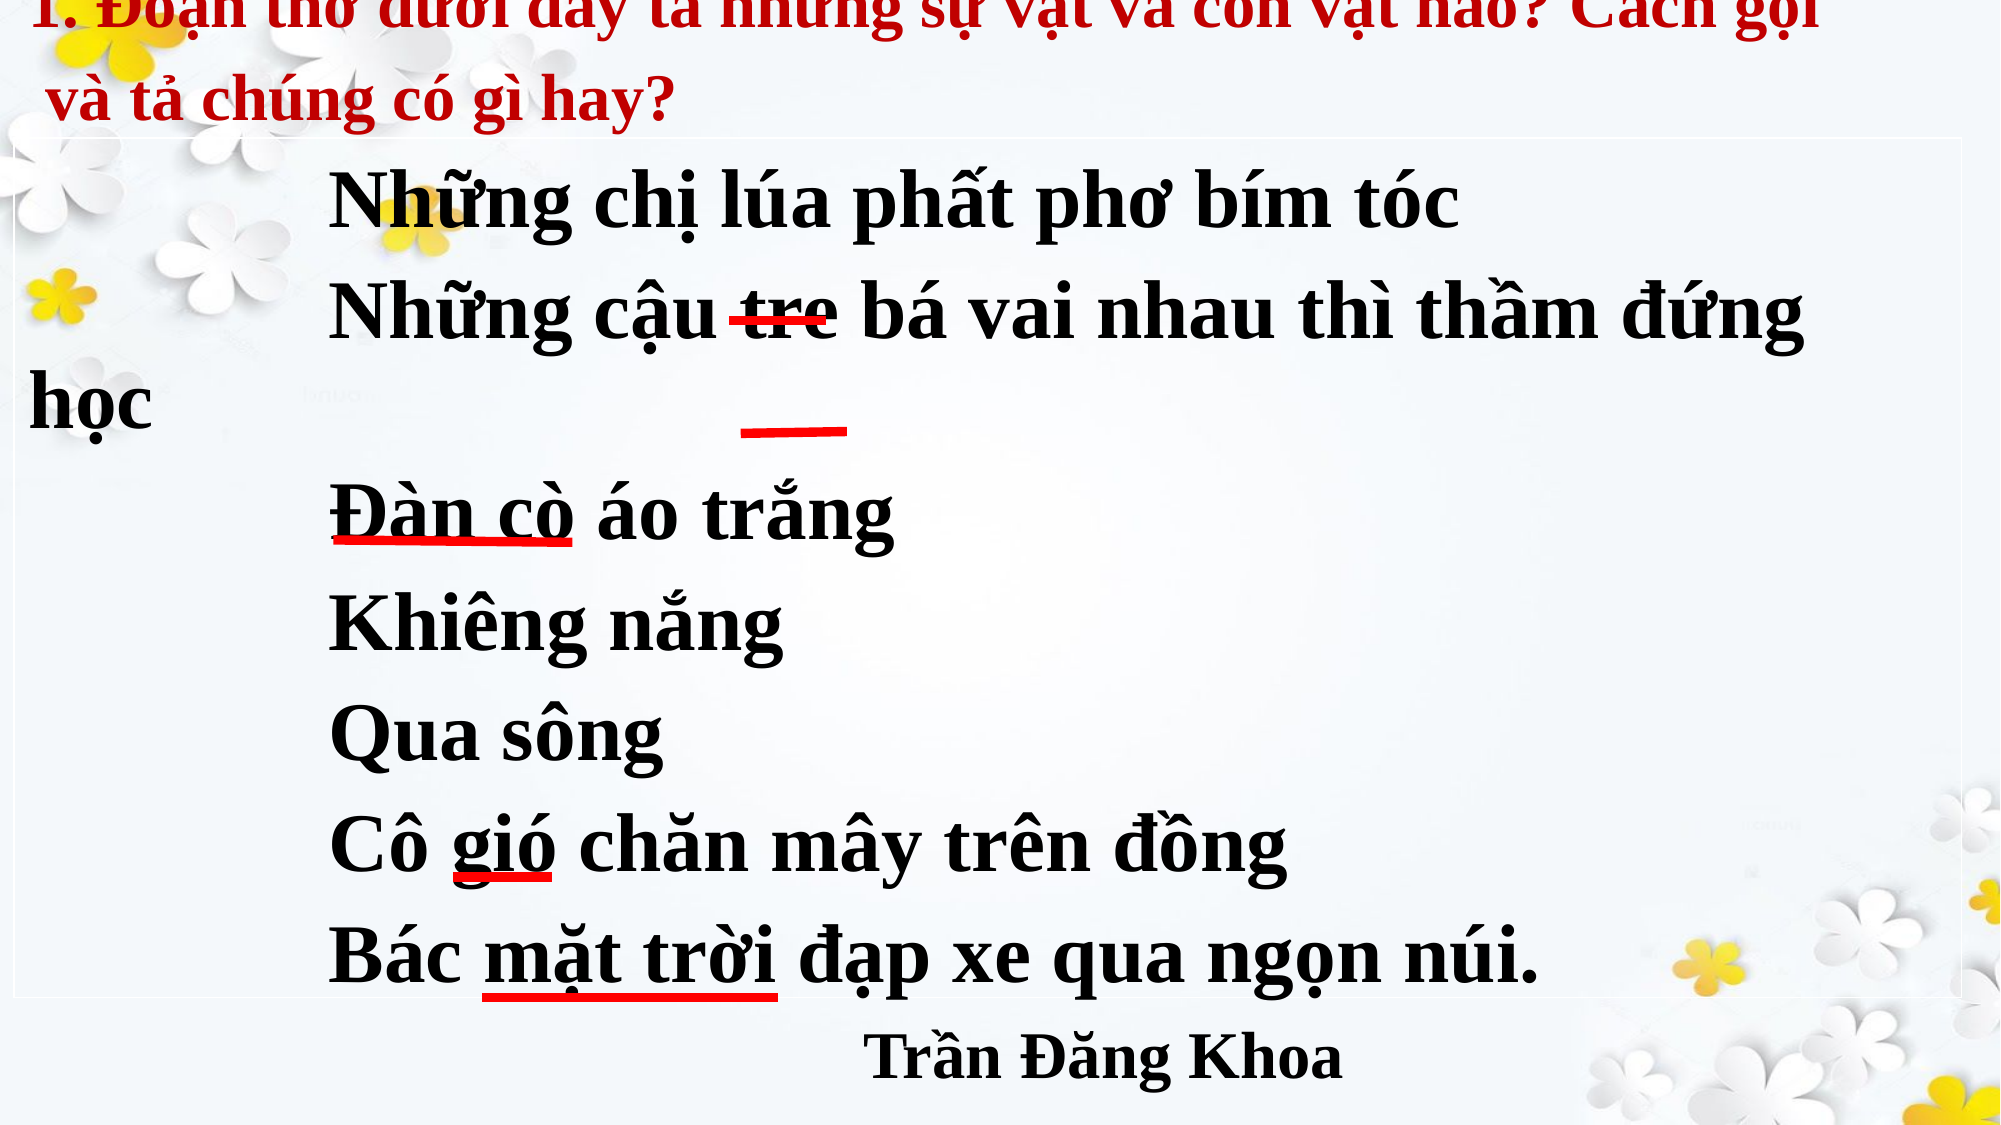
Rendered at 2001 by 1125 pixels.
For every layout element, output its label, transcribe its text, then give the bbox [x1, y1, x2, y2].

picture [0, 0, 2001, 1125]
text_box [333, 539, 573, 543]
list 1. Đoạn thơ dưới đây tả những sự vật và con vật nào? Cách gọi và tả chúng có gì hay? Những chị lúa phất phơ bím tóc Những cậu tre bá vai nhau thì thầm đứng học Đàn cò áo trắng Khiêng nắng Qua sông Cô gió chăn mây trên đồng Bác mặt trời đạp xe qua ngọn núi. Trần Đăng Khoa [13, 137, 1962, 998]
